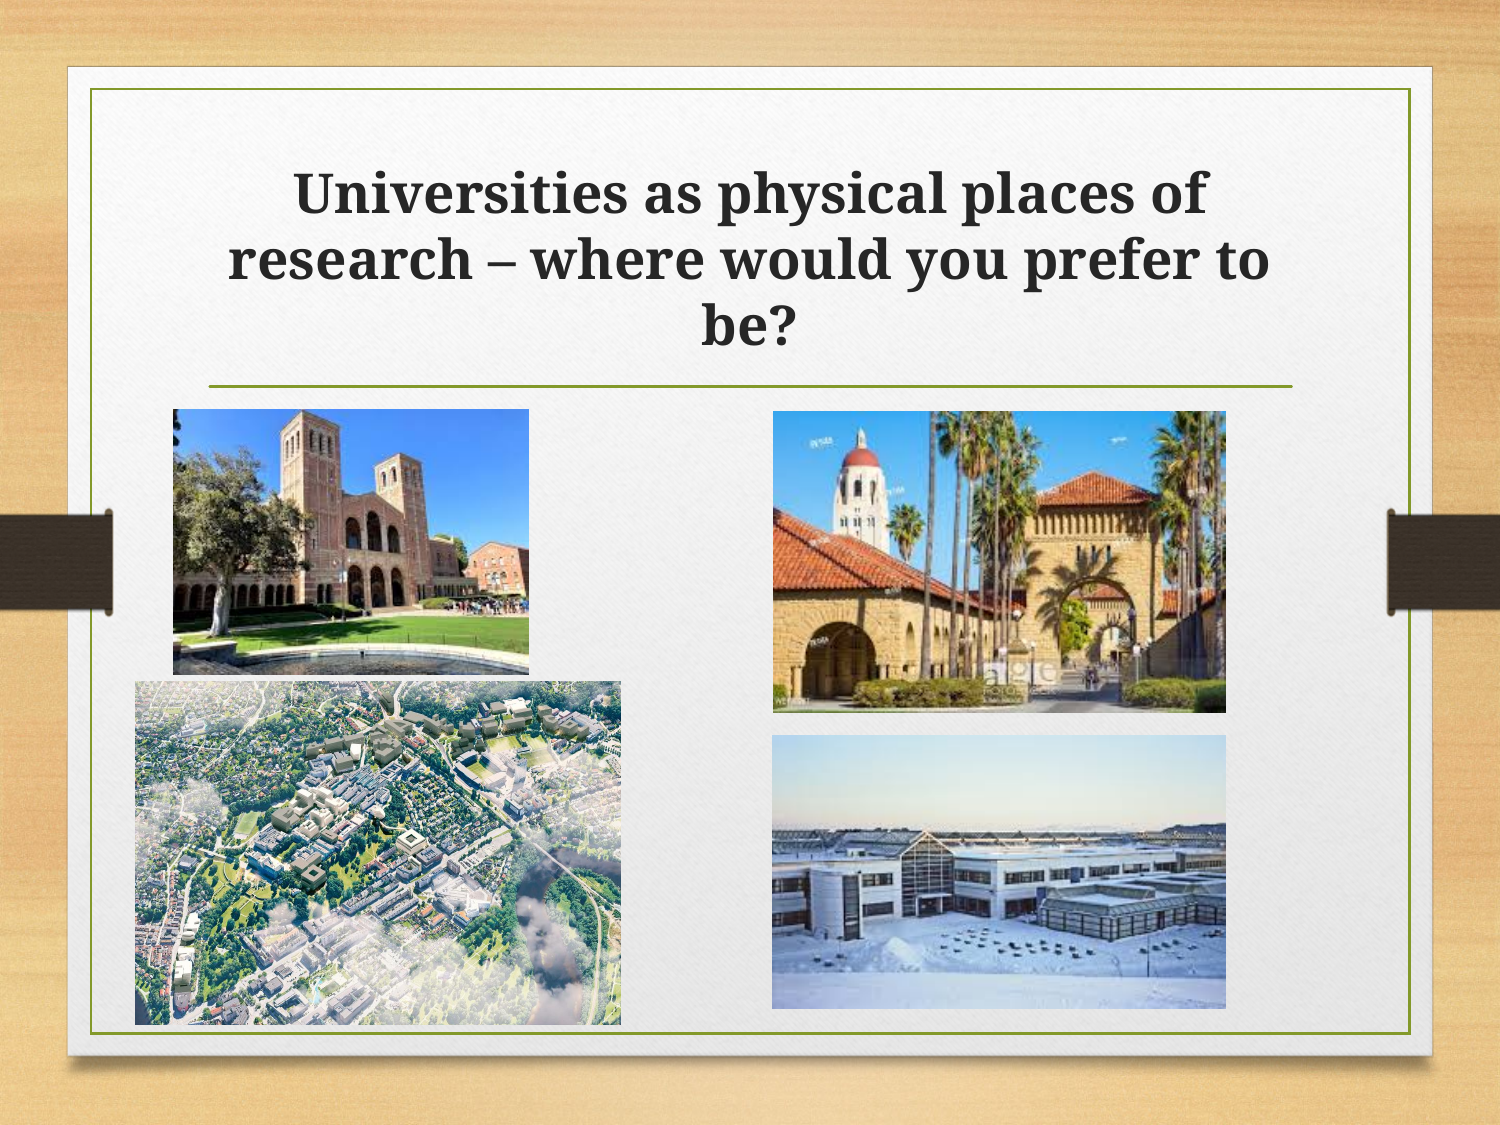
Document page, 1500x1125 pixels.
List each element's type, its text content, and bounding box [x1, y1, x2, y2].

picture [0, 0, 1500, 1125]
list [173, 408, 529, 676]
title Universities as physical places of research – where would you prefer to be? [193, 150, 1309, 365]
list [772, 411, 1226, 714]
